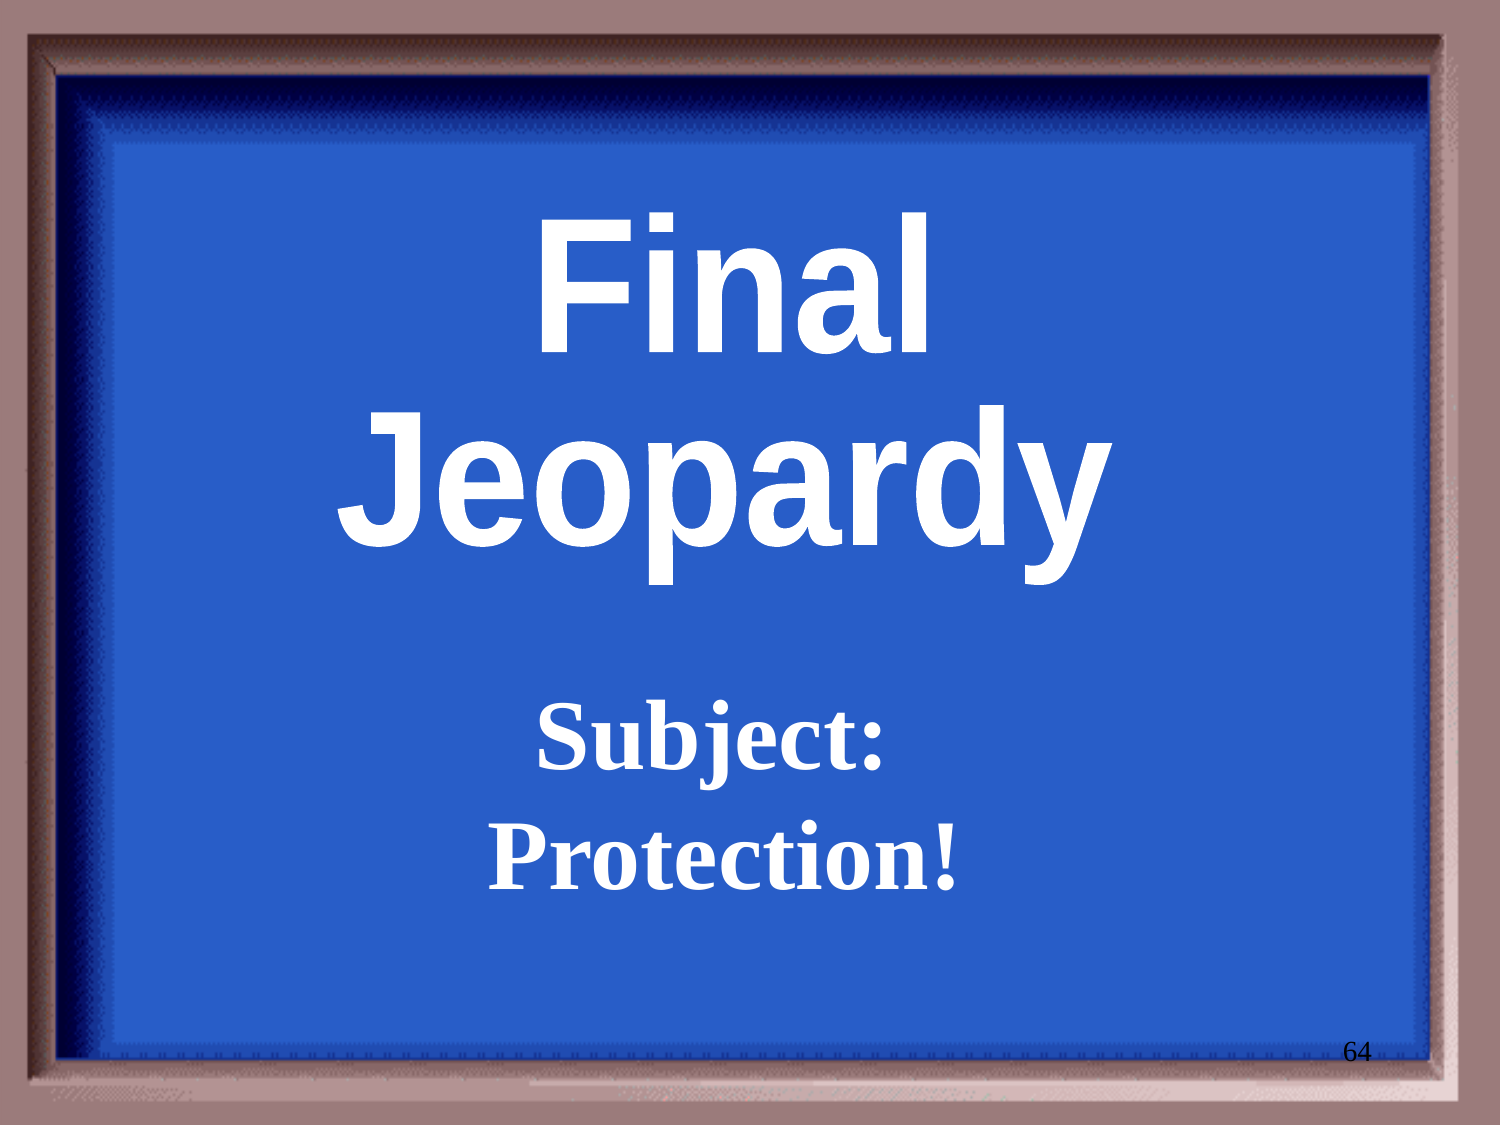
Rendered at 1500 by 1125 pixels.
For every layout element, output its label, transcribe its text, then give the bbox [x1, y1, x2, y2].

text_box Subject: Protection! [124, 662, 1325, 918]
picture [0, 0, 1500, 1125]
slide_number 64 [1074, 1024, 1388, 1101]
